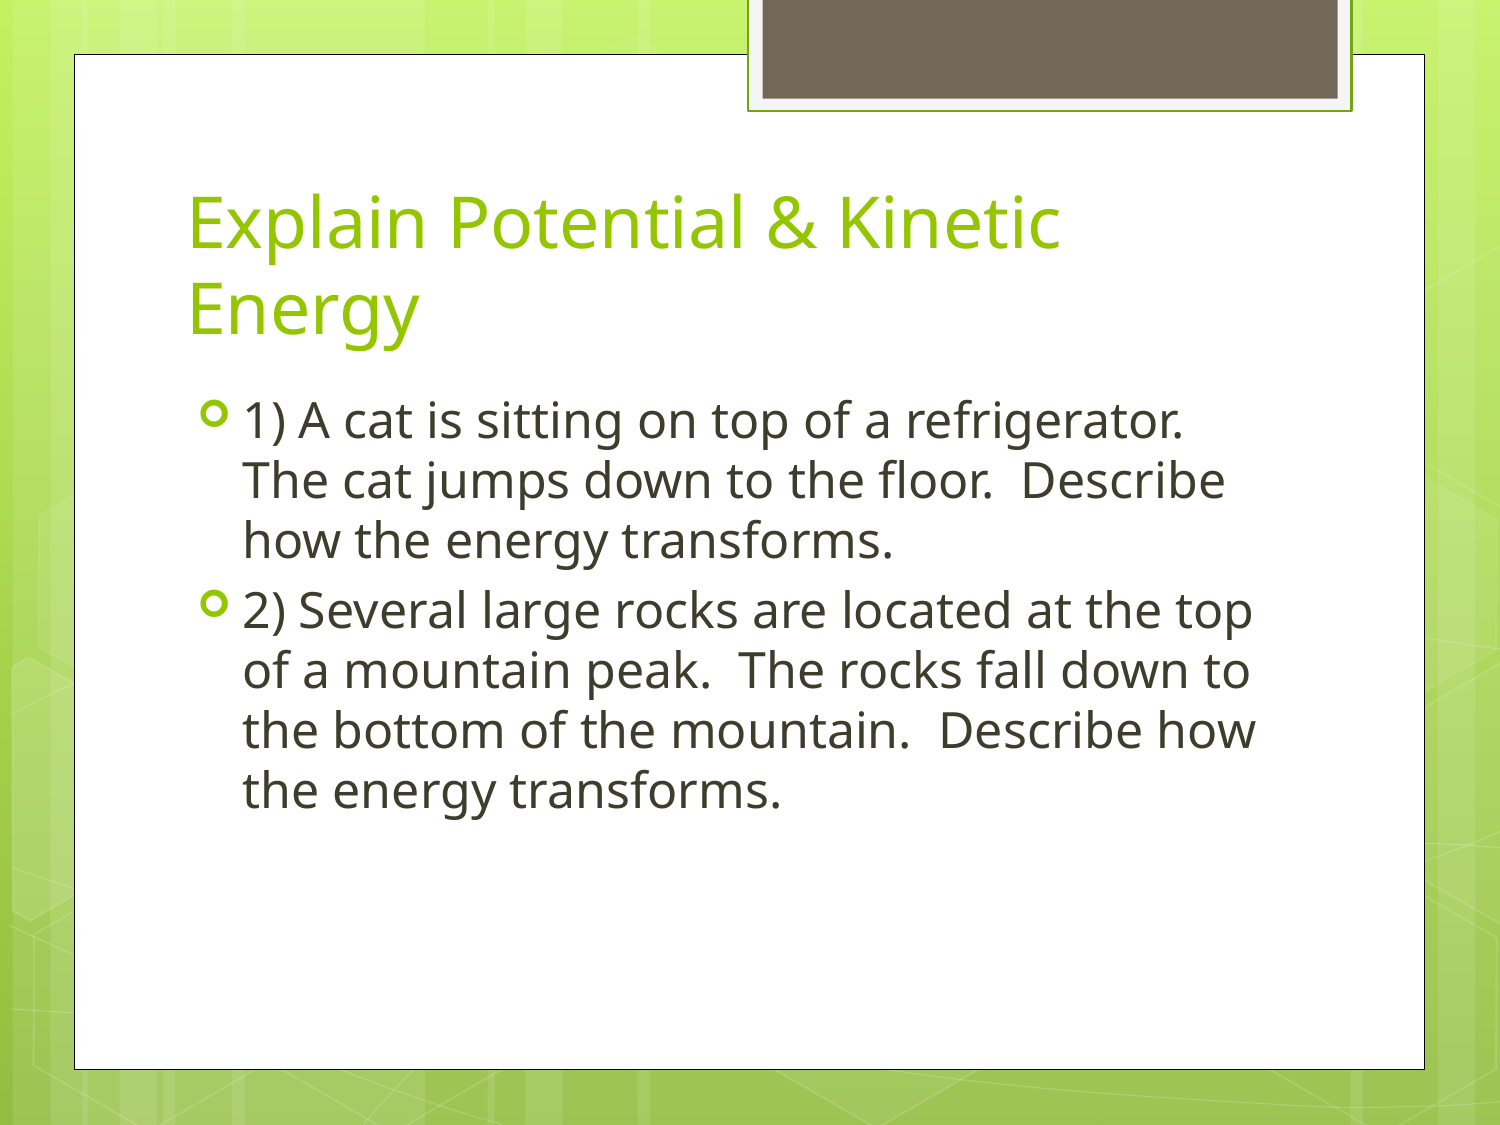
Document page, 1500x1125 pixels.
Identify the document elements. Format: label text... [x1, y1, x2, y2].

title Explain Potential & Kinetic Energy [171, 168, 1324, 357]
list 1) A cat is sitting on top of a refrigerator. The cat jumps down to the floor. Describe how the energy transforms. 2) Several large rocks are located at the top of a mountain peak. The rocks fall down to the bottom of the mountain. Describe how the energy transforms. [171, 381, 1283, 957]
